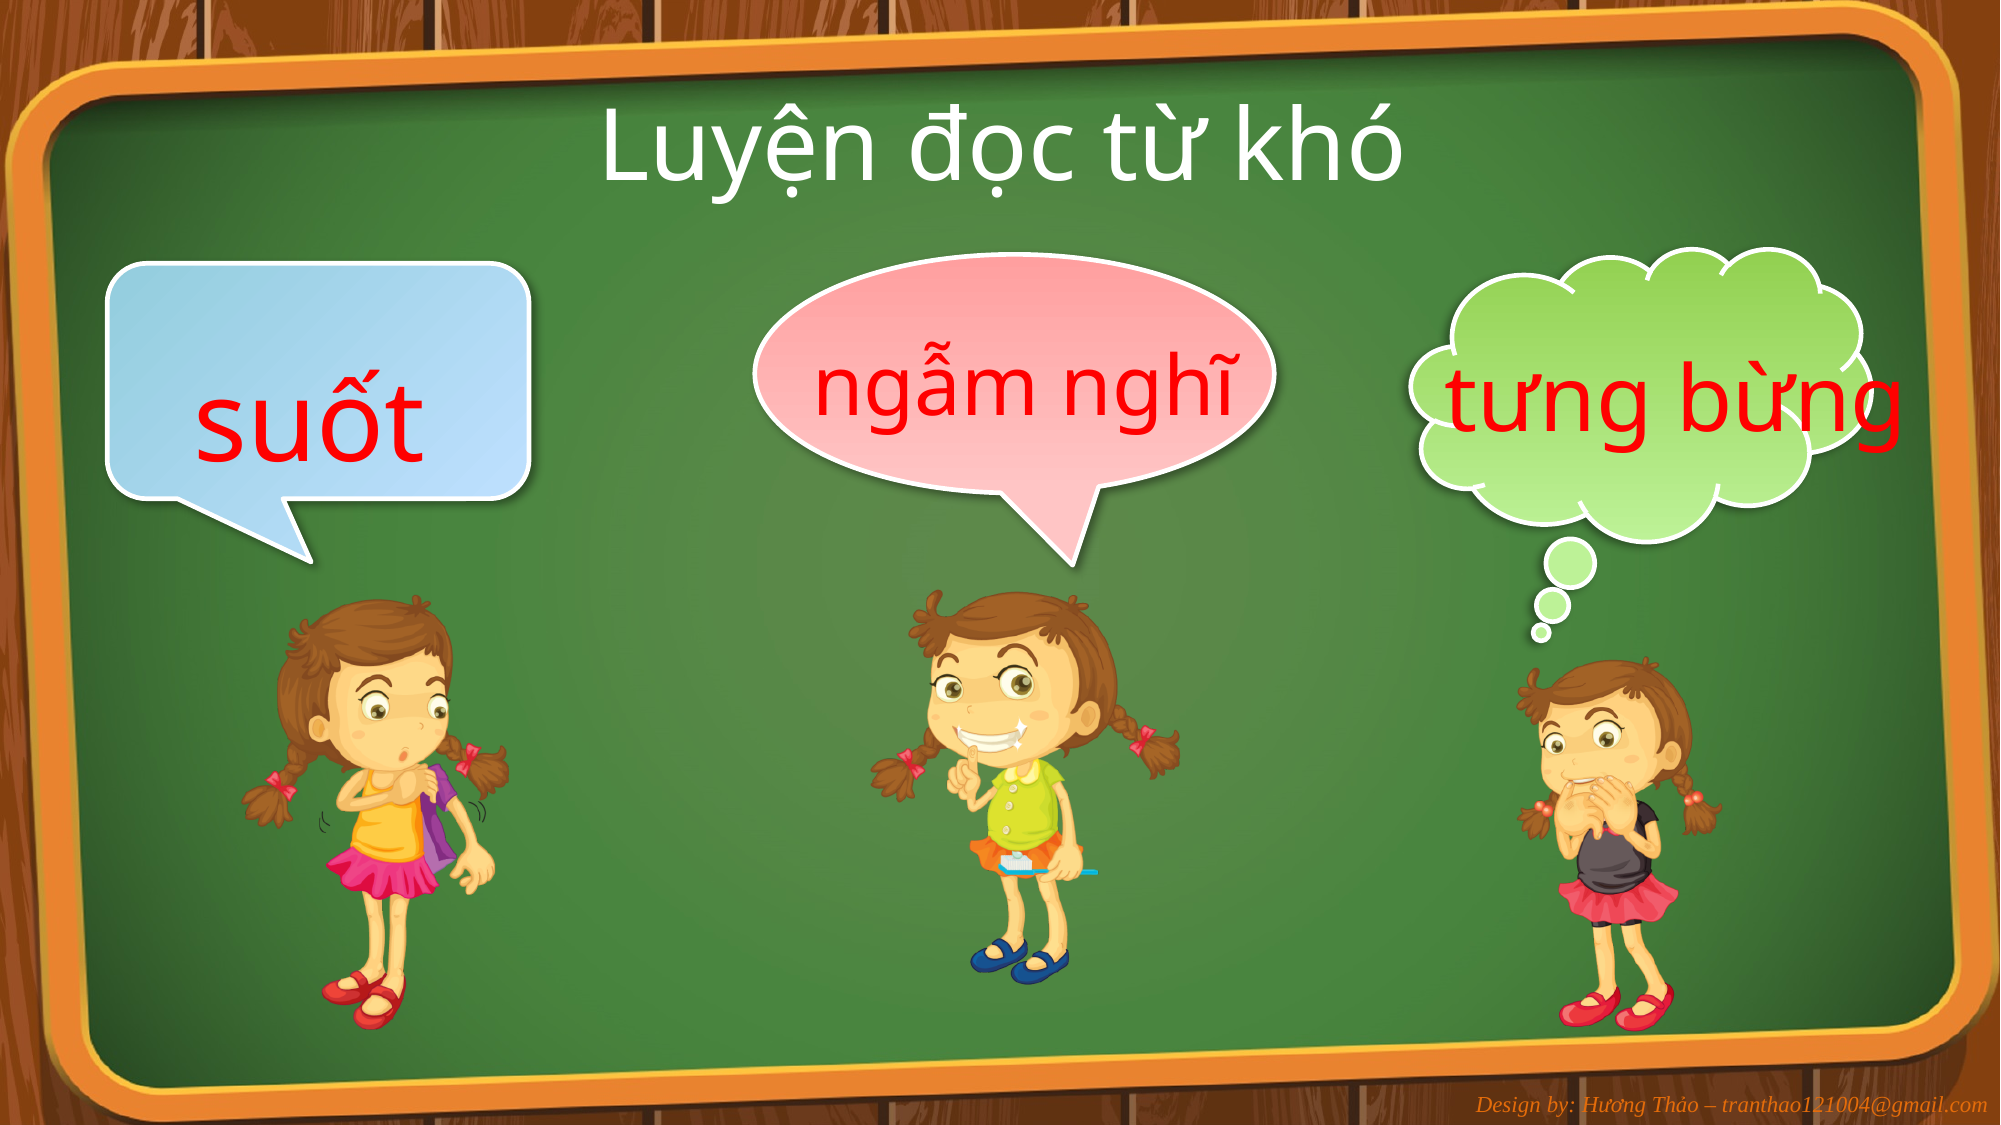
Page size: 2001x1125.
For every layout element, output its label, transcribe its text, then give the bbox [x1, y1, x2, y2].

picture [0, 0, 2000, 1125]
text_box [752, 305, 1234, 568]
text_box [1531, 536, 1597, 635]
text_box suốt [113, 274, 506, 492]
text_box [1498, 272, 1550, 277]
text_box [864, 252, 1165, 274]
text_box [1408, 351, 1812, 545]
text_box ngẫm nghĩ [797, 274, 1354, 440]
text_box [1562, 247, 1819, 277]
text_box [105, 278, 113, 484]
text_box tưng bừng [1430, 277, 2000, 458]
text_box [116, 261, 532, 562]
text_box Luyện đọc từ khó [582, 72, 1467, 208]
